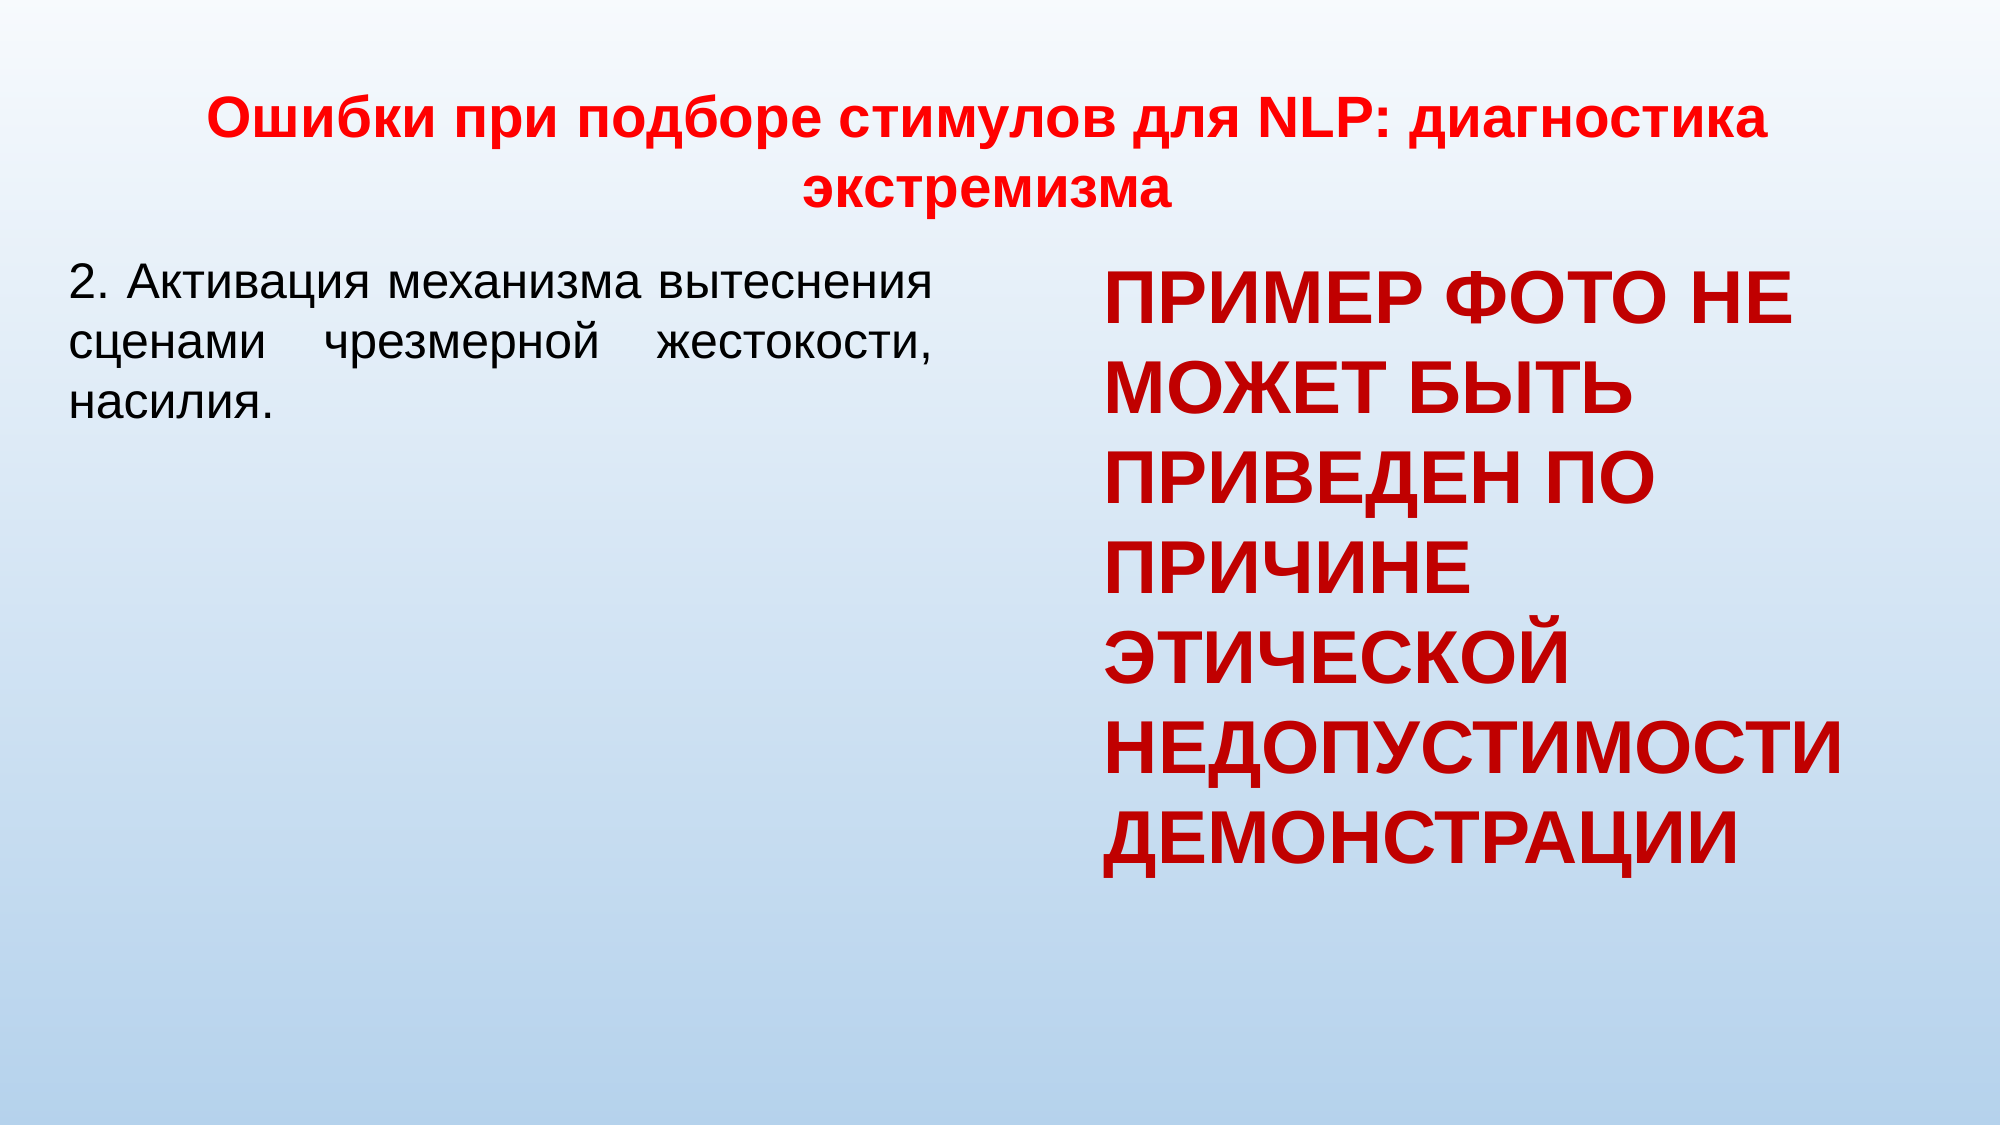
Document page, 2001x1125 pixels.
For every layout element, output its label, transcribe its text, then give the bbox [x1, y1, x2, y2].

text_box ПРИМЕР ФОТО НЕ МОЖЕТ БЫТЬ ПРИВЕДЕН ПО ПРИЧИНЕ ЭТИЧЕСКОЙ НЕДОПУСТИМОСТИ ДЕМОНСТРАЦИИ [1089, 241, 1886, 886]
text_box 2. Активация механизма вытеснения сценами чрезмерной жестокости, насилия. [53, 241, 949, 481]
text_box Ошибки при подборе стимулов для NLP: диагностика экстремизма [88, 72, 1886, 332]
